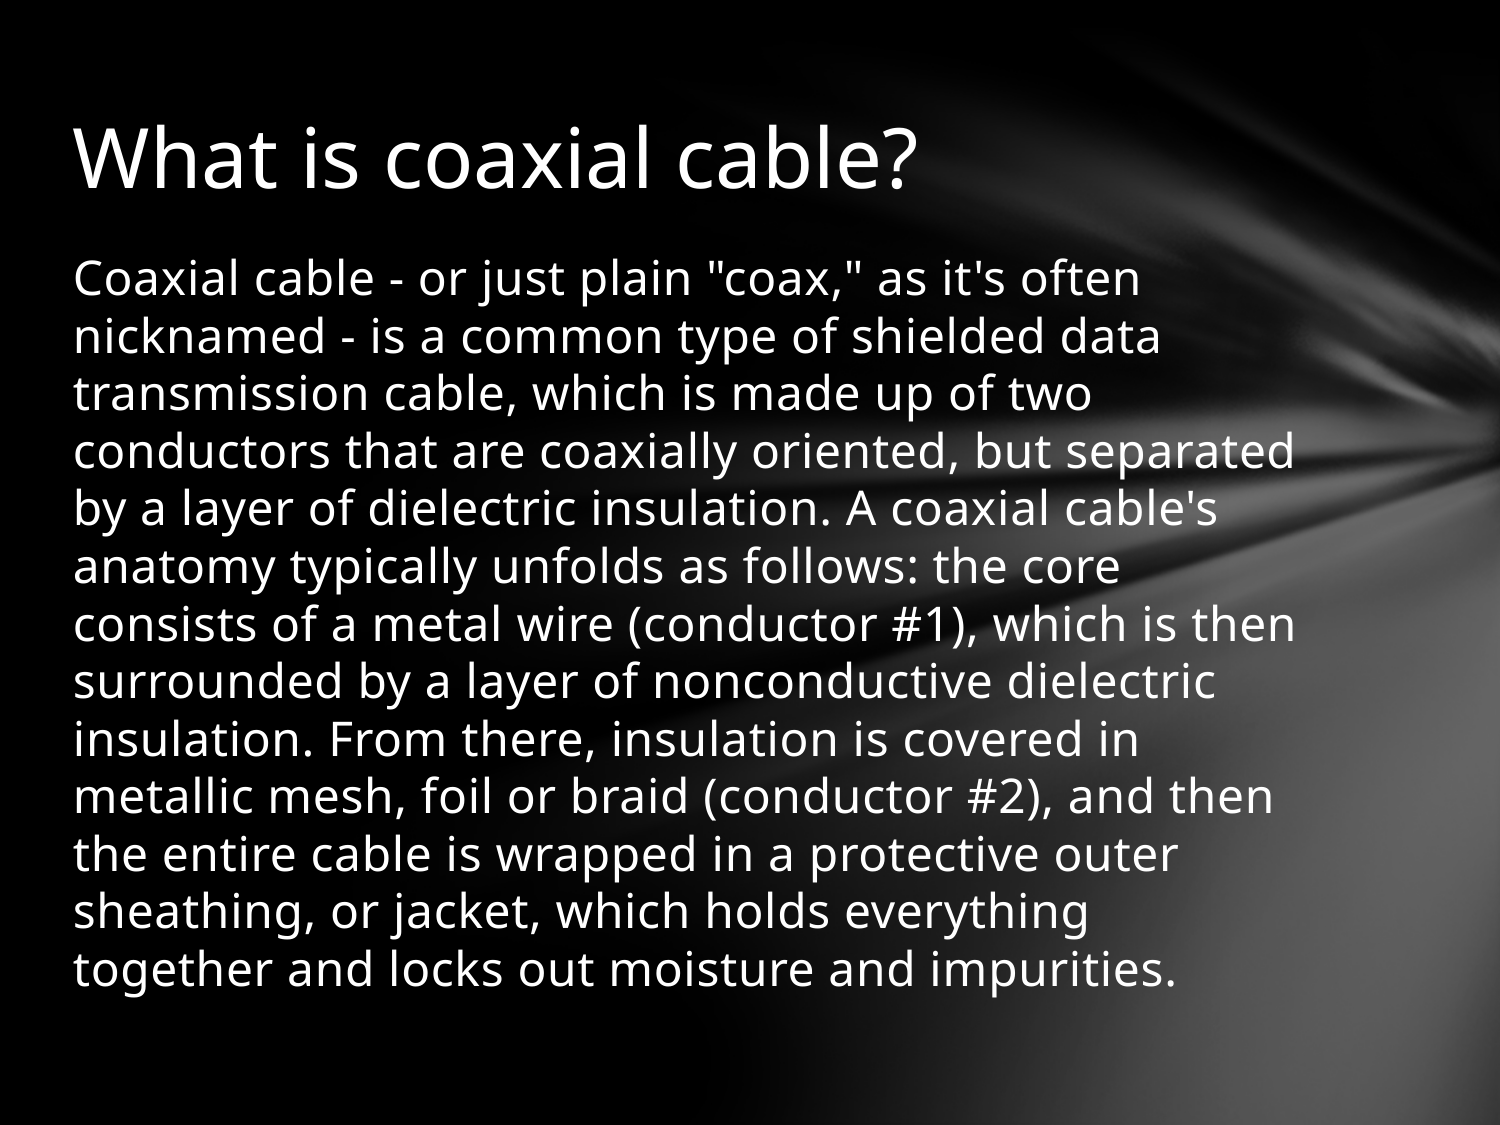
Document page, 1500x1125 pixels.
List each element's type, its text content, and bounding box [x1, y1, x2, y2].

list Coaxial cable - or just plain "coax," as it's often nicknamed - is a common type of shielded data transmission cable, which is made up of two conductors that are coaxially oriented, but separated by a layer of dielectric insulation. A coaxial cable's anatomy typically unfolds as follows: the core consists of a metal wire (conductor #1), which is then surrounded by a layer of nonconductive dielectric insulation. From there, insulation is covered in metallic mesh, foil or braid (conductor #2), and then the entire cable is wrapped in a protective outer sheathing, or jacket, which holds everything together and locks out moisture and impurities. [57, 239, 1318, 1015]
title What is coaxial cable? [57, 37, 1318, 213]
